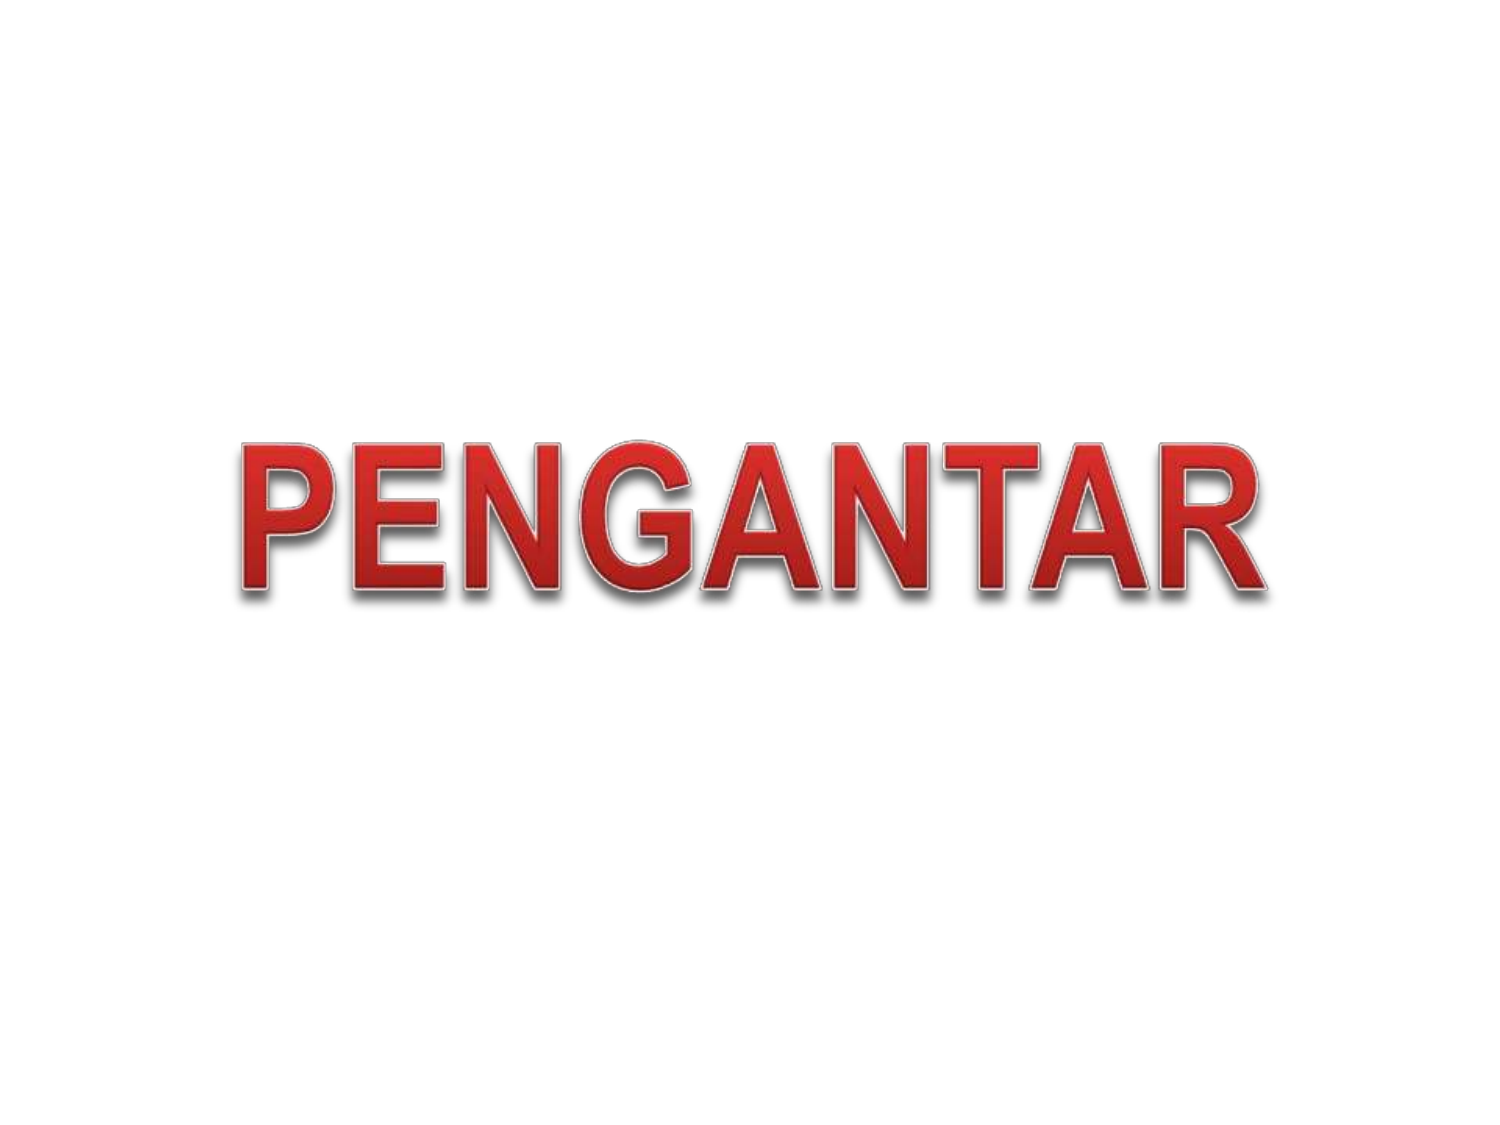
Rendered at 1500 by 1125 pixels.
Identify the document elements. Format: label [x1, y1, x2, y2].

text_box [226, 435, 1285, 619]
